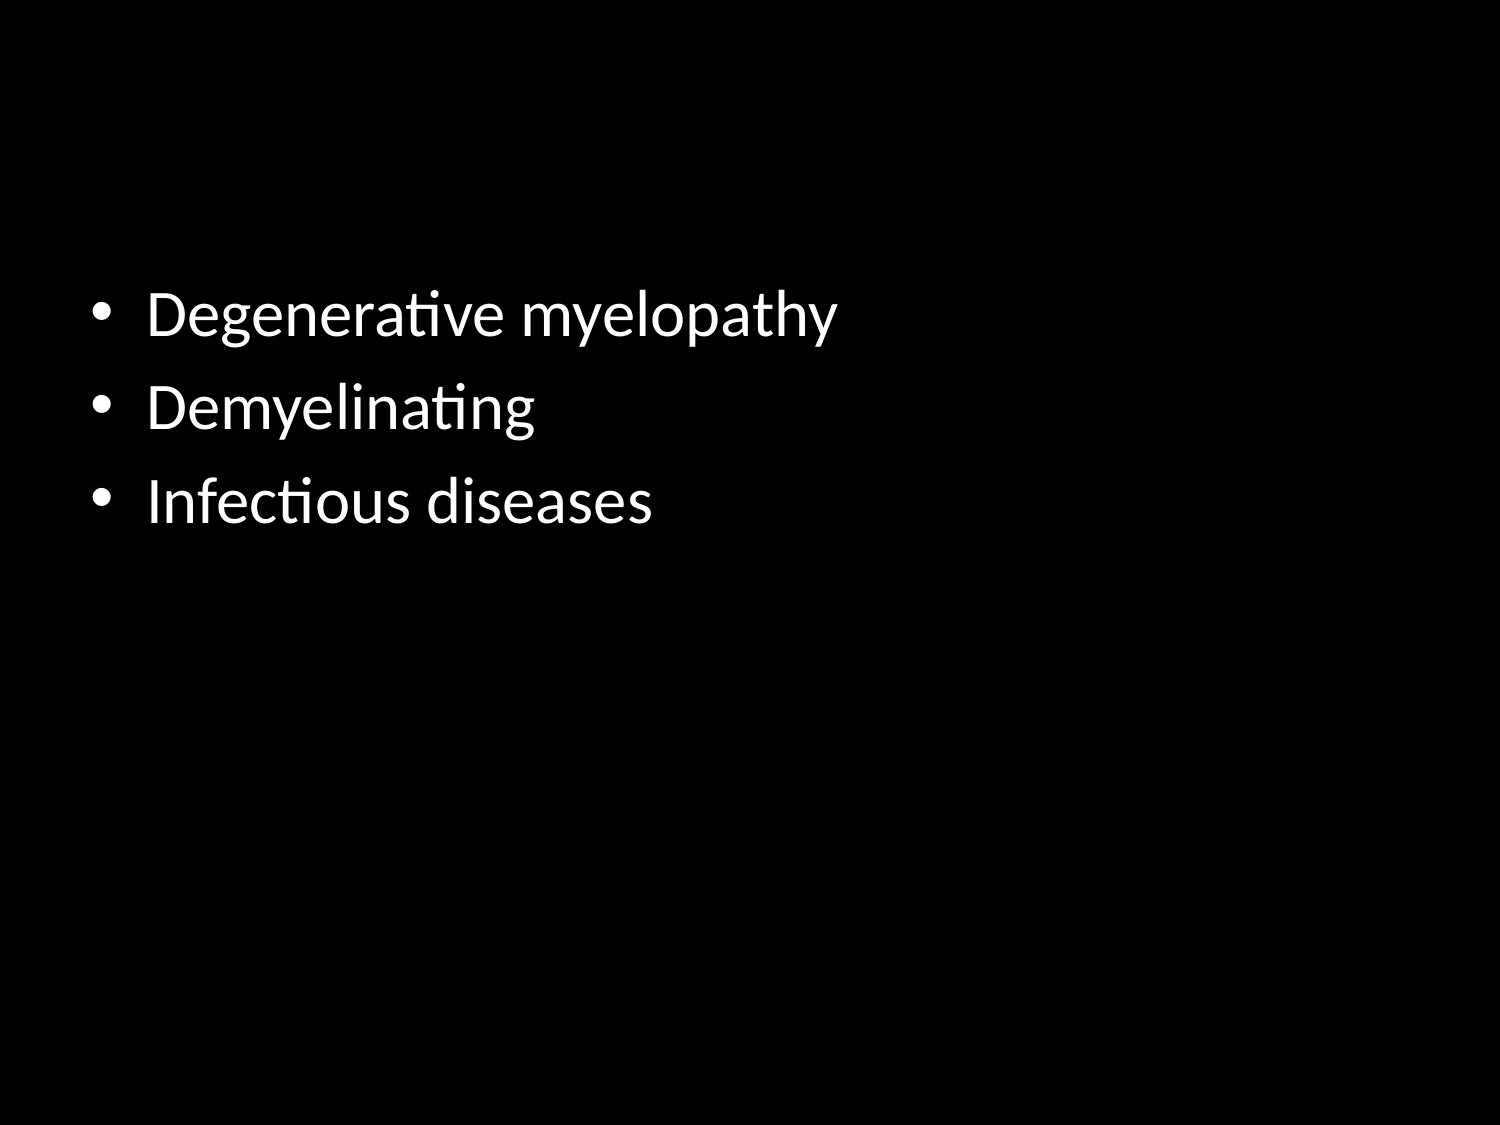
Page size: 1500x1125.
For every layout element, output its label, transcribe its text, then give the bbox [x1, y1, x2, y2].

list Degenerative myelopathy Demyelinating Infectious diseases [75, 262, 1425, 1005]
